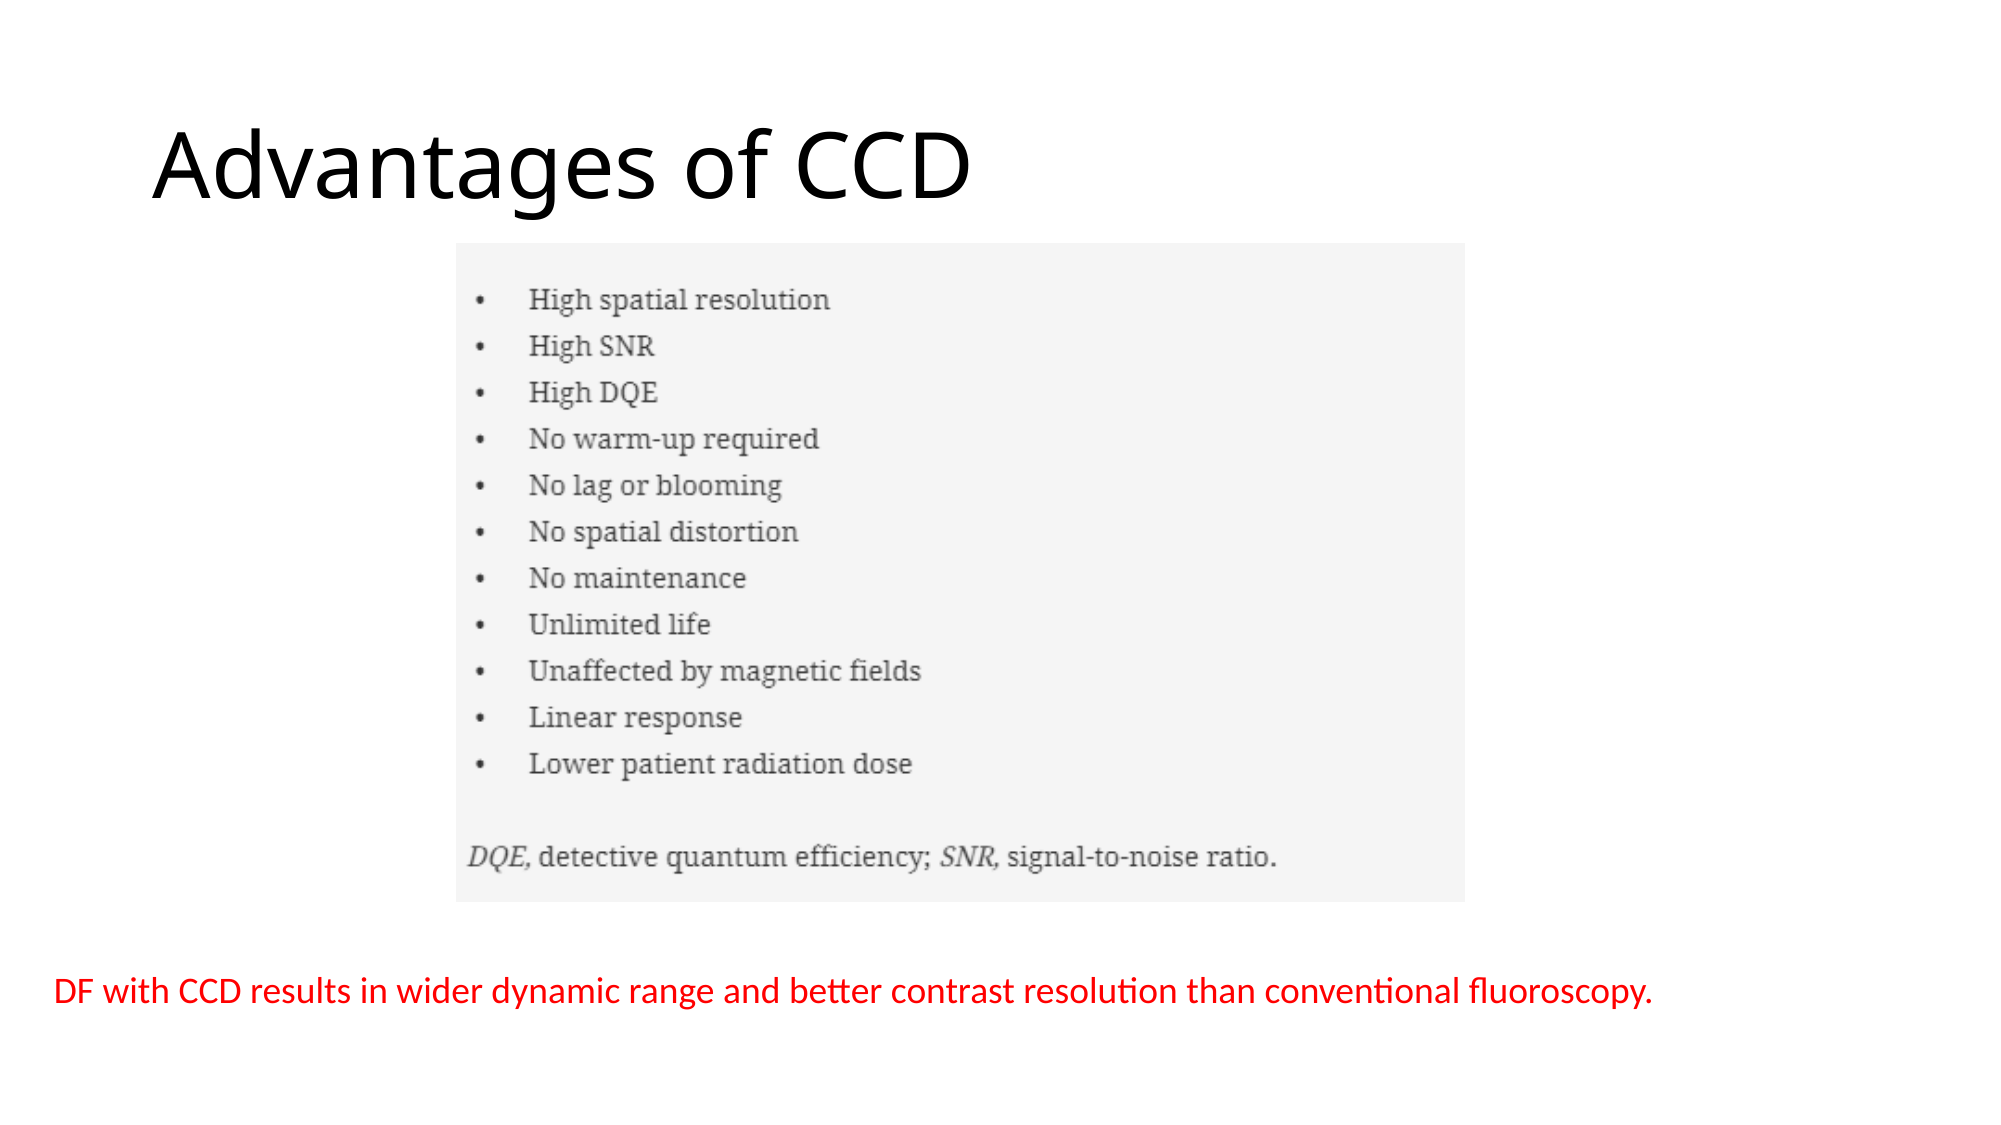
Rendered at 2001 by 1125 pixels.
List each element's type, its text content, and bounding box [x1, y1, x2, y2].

title Advantages of CCD [137, 59, 1863, 278]
picture [456, 243, 1465, 902]
text_box DF with CCD results in wider dynamic range and better contrast resolution than conventional fluoroscopy. [39, 958, 1941, 1019]
